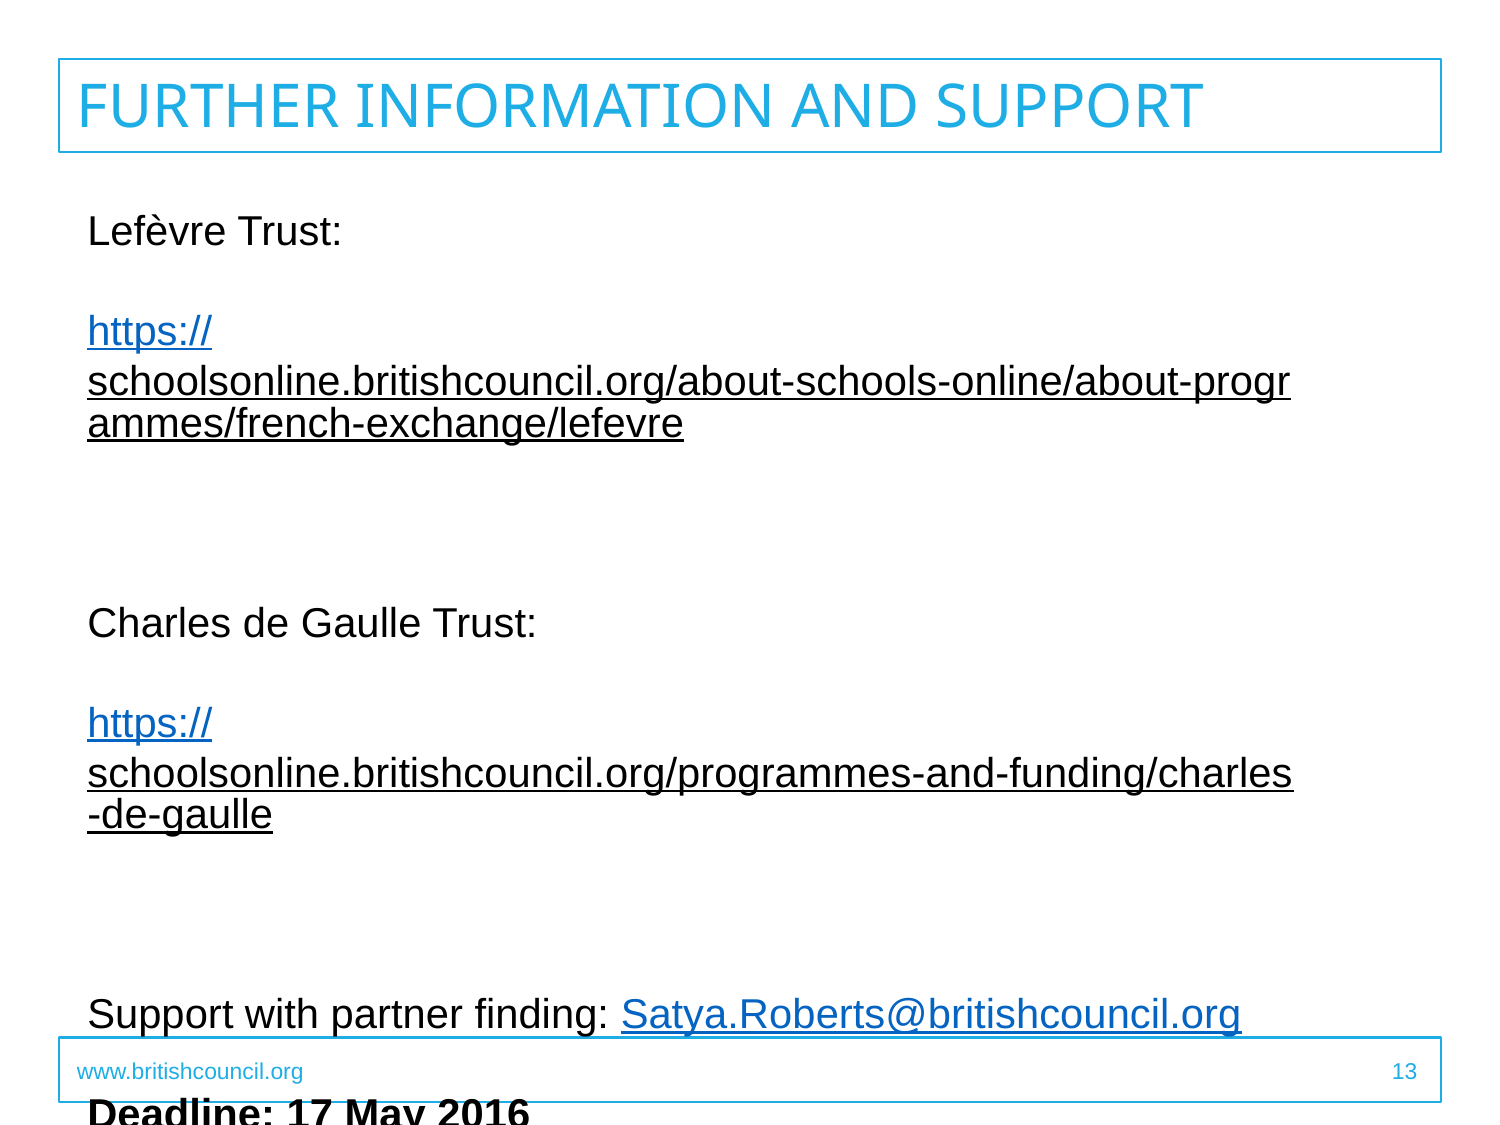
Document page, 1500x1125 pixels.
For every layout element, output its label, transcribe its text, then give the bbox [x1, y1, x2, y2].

footer www.britishcouncil.org [58, 1036, 72, 1103]
text_box Lefèvre Trust: https://schoolsonline.britishcouncil.org/about-schools-online/about-programmes/french-exchange/lefevre Charles de Gaulle Trust: https://schoolsonline.britishcouncil.org/programmes-and-funding/charles-de-gaulle Support with partner finding: Satya.Roberts@britishcouncil.org Deadline: 17 May 2016 [72, 196, 1317, 1112]
slide_number 13 [1317, 1037, 1418, 1103]
footer www.britishcouncil.org [1317, 1036, 1442, 1103]
title FURTHER INFORMATION AND SUPPORT [58, 58, 1442, 153]
